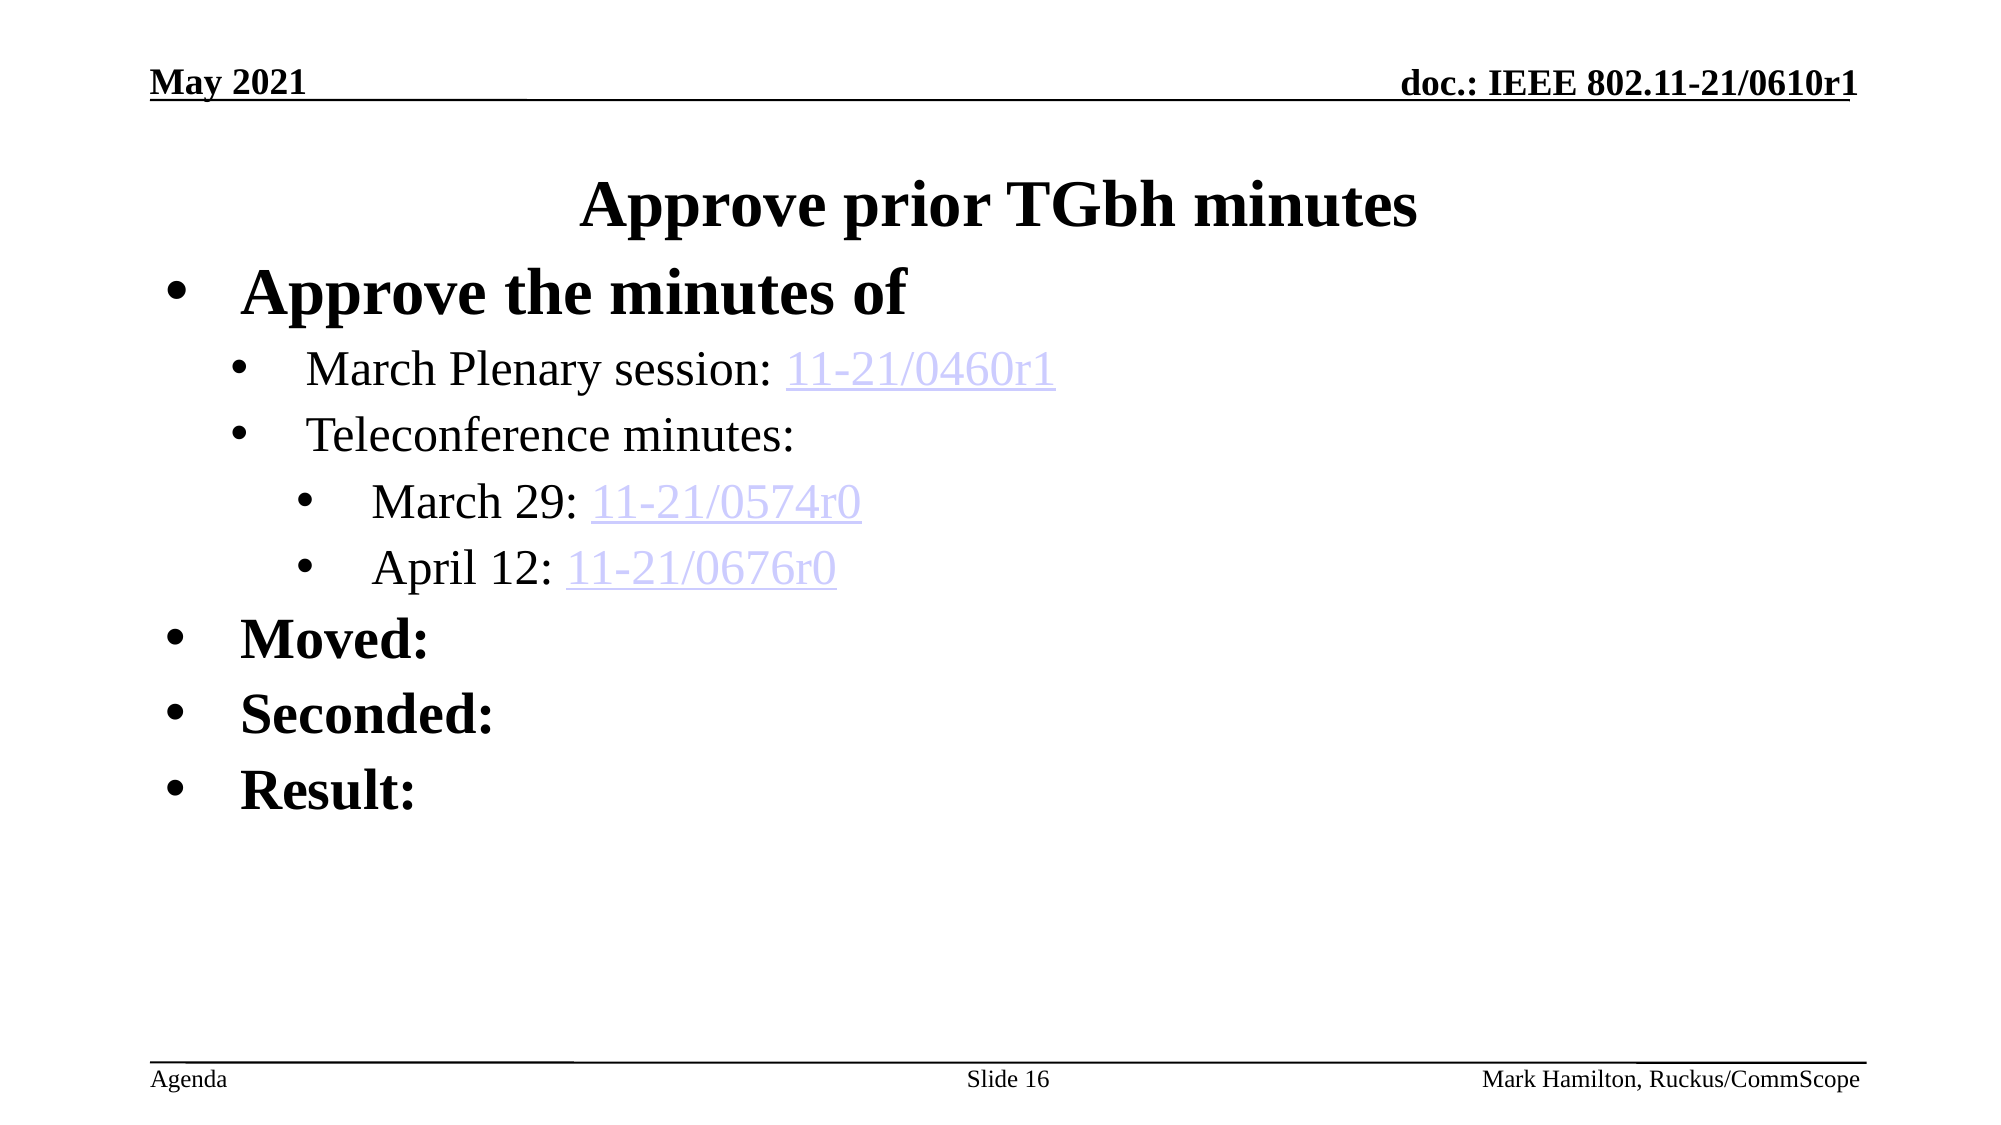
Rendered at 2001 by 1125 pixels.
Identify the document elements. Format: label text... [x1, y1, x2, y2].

list Approve the minutes of March Plenary session: 11-21/0460r1 Teleconference minutes: March 29: 11-21/0574r0 April 12: 11-21/0676r0 Moved: Seconded: Result: [149, 249, 1850, 925]
slide_number Slide 16 [950, 1061, 1067, 1123]
title Approve prior TGbh minutes [149, 112, 1850, 249]
